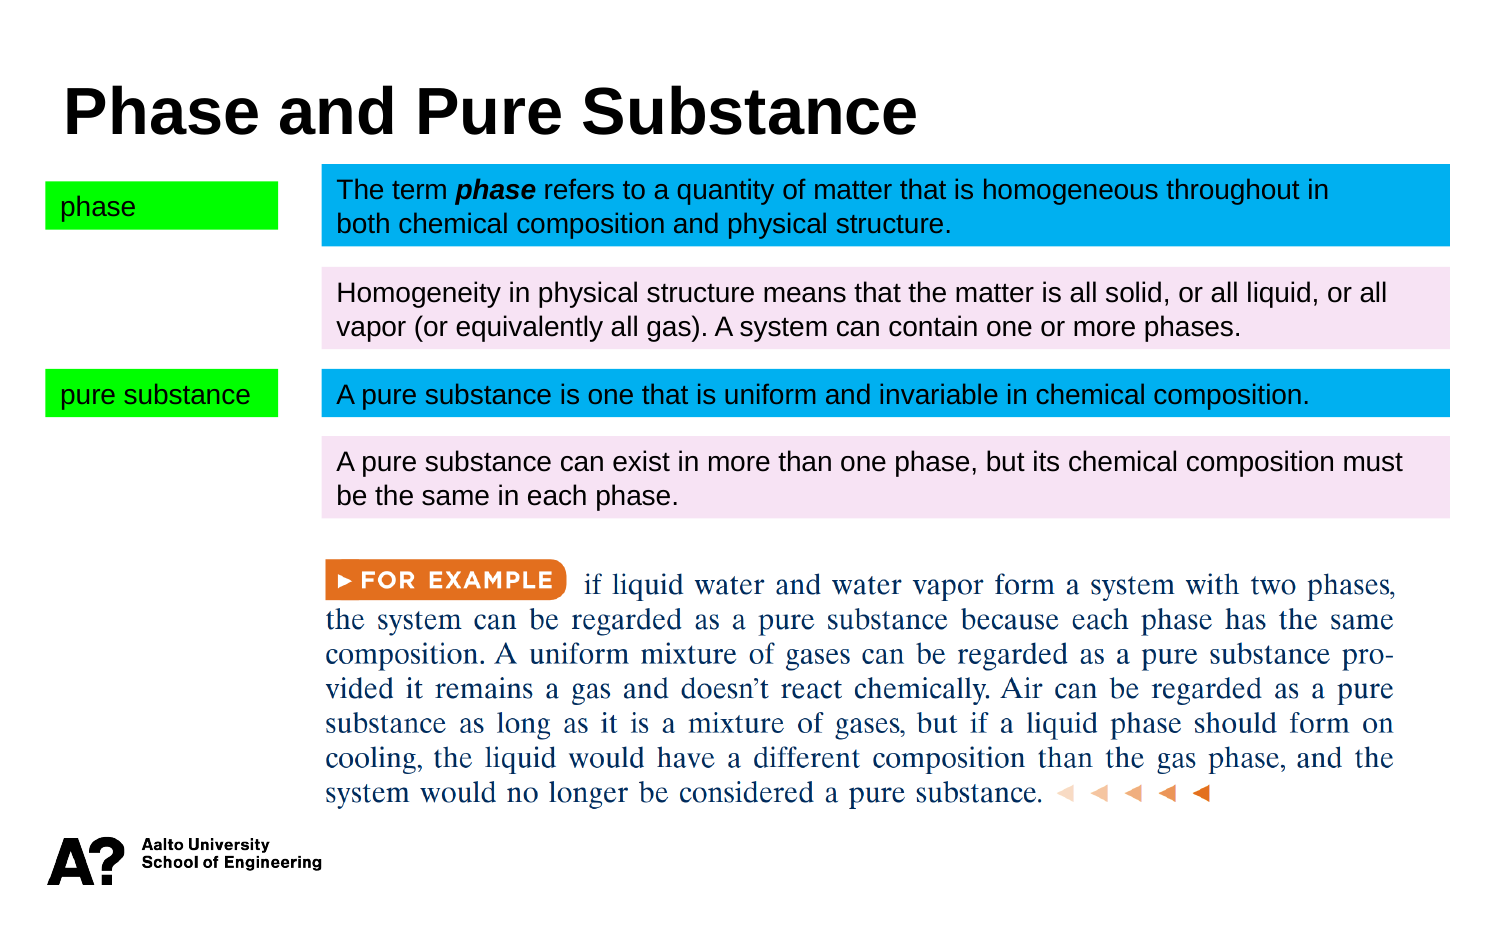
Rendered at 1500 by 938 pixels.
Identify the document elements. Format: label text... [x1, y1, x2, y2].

text_box Homogeneity in physical structure means that the matter is all solid, or all liquid, or all vapor (or equivalently all gas). A system can contain one or more phases. [321, 266, 1450, 350]
text_box Phase and Pure Substance [49, 60, 935, 156]
text_box The term phase refers to a quantity of matter that is homogeneous throughout in both chemical composition and physical structure. [321, 164, 1450, 247]
text_box A pure substance can exist in more than one phase, but its chemical composition must be the same in each phase. [321, 436, 1450, 519]
text_box phase [45, 181, 279, 230]
text_box pure substance [45, 368, 279, 418]
text_box A pure substance is one that is uniform and invariable in chemical composition. [321, 368, 1450, 418]
picture [0, 554, 1403, 932]
